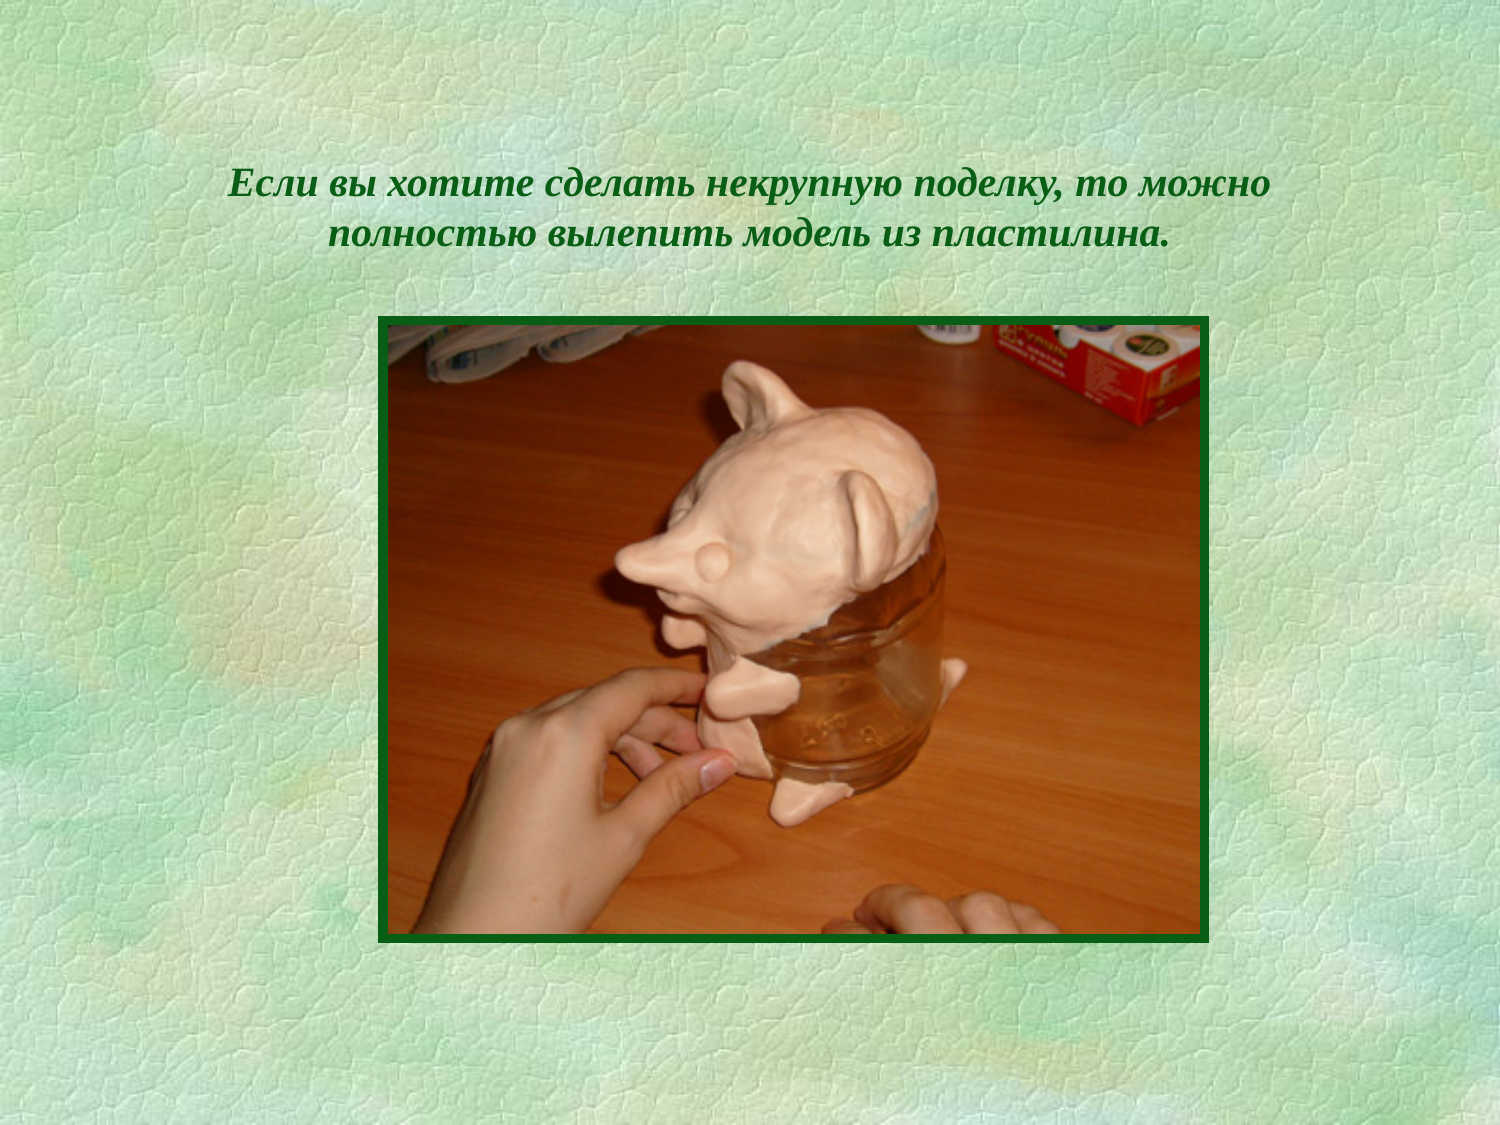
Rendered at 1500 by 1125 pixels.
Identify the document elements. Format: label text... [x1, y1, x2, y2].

title Если вы хотите сделать некрупную поделку, то можно полностью вылепить модель из пластилина. [112, 75, 1388, 263]
picture [0, 0, 1500, 1125]
